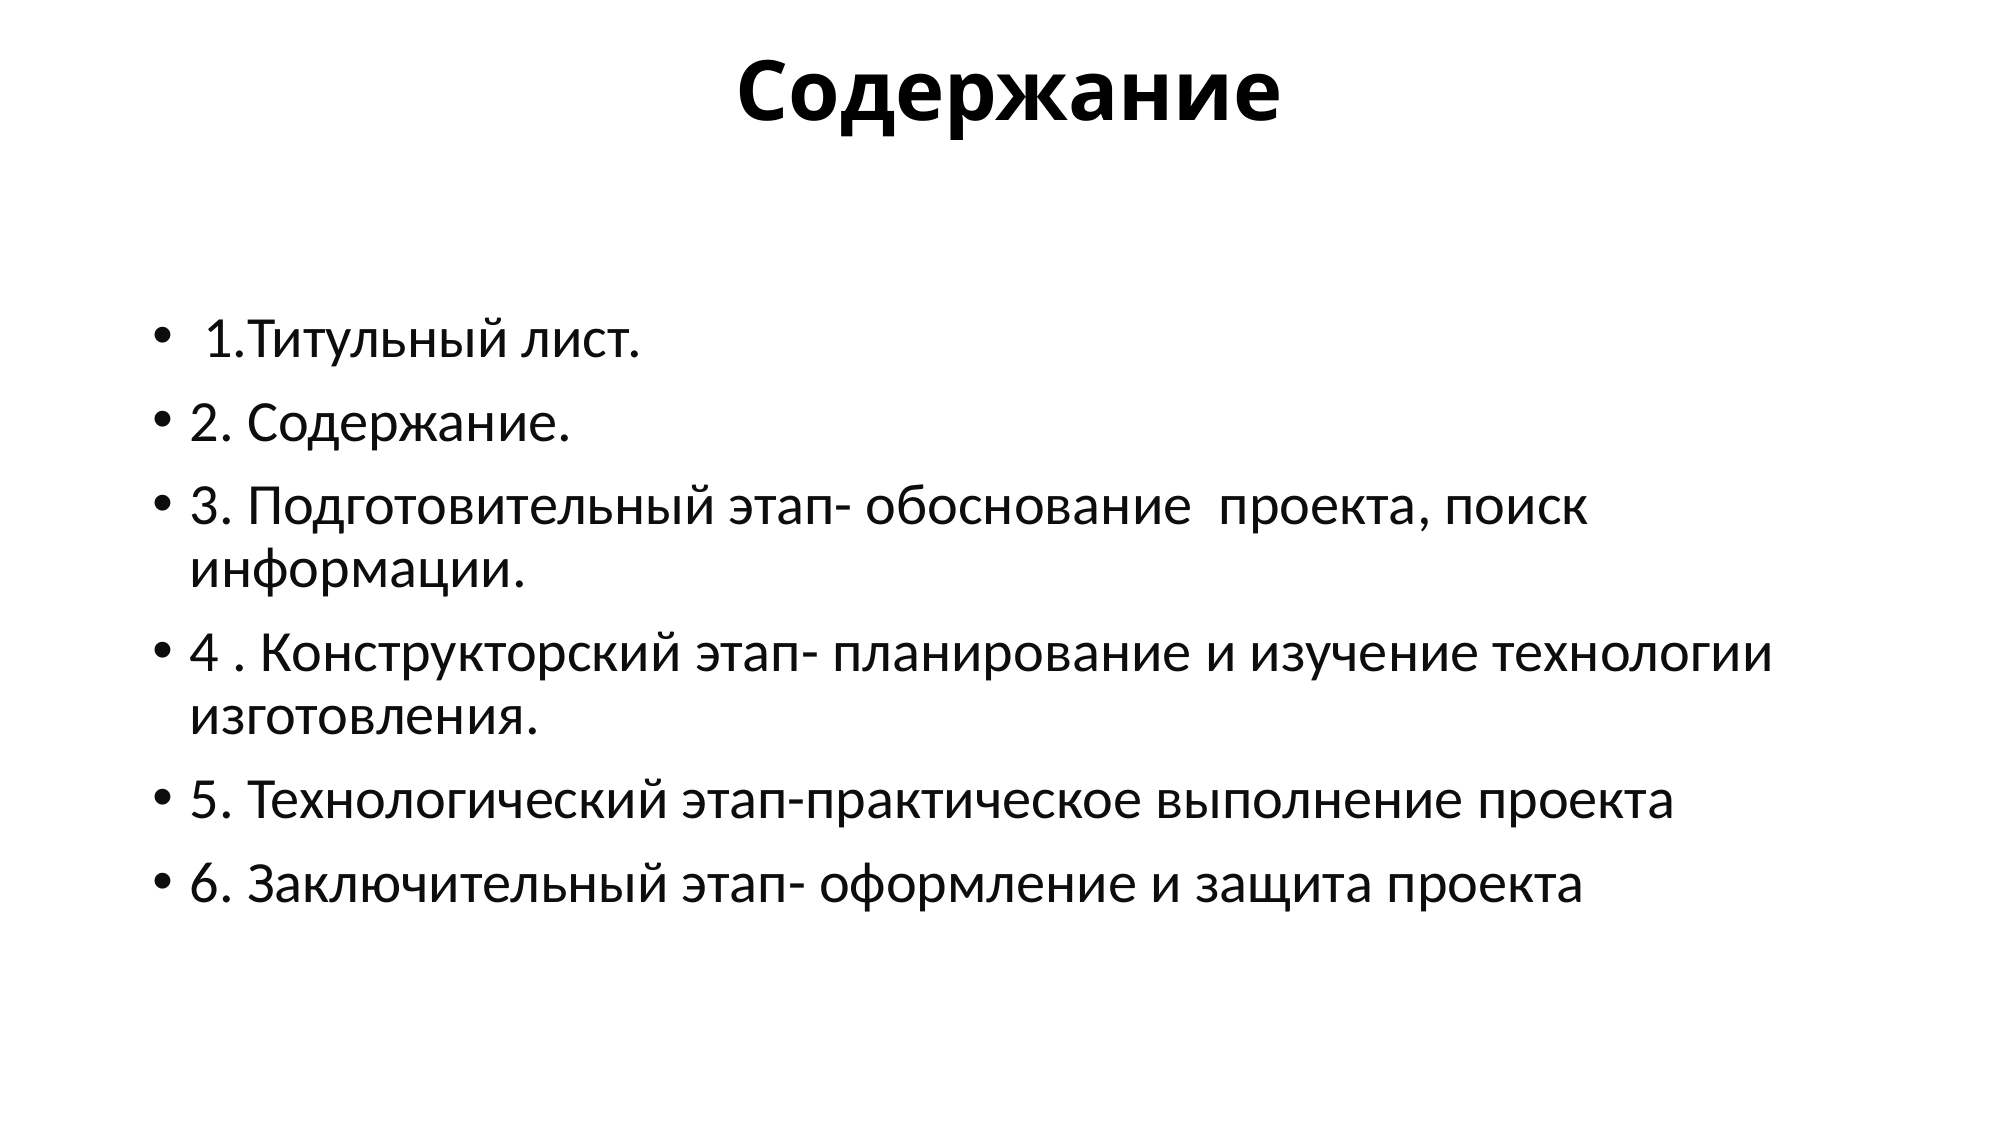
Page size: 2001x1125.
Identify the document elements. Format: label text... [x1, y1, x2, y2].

title Содержание [275, 34, 1744, 252]
list 1.Титульный лист. 2. Содержание. 3. Подготовительный этап- обоснование проекта, поиск информации. 4 . Конструкторский этап- планирование и изучение технологии изготовления. 5. Технологический этап-практическое выполнение проекта 6. Заключительный этап- оформление и защита проекта [137, 299, 1863, 1014]
